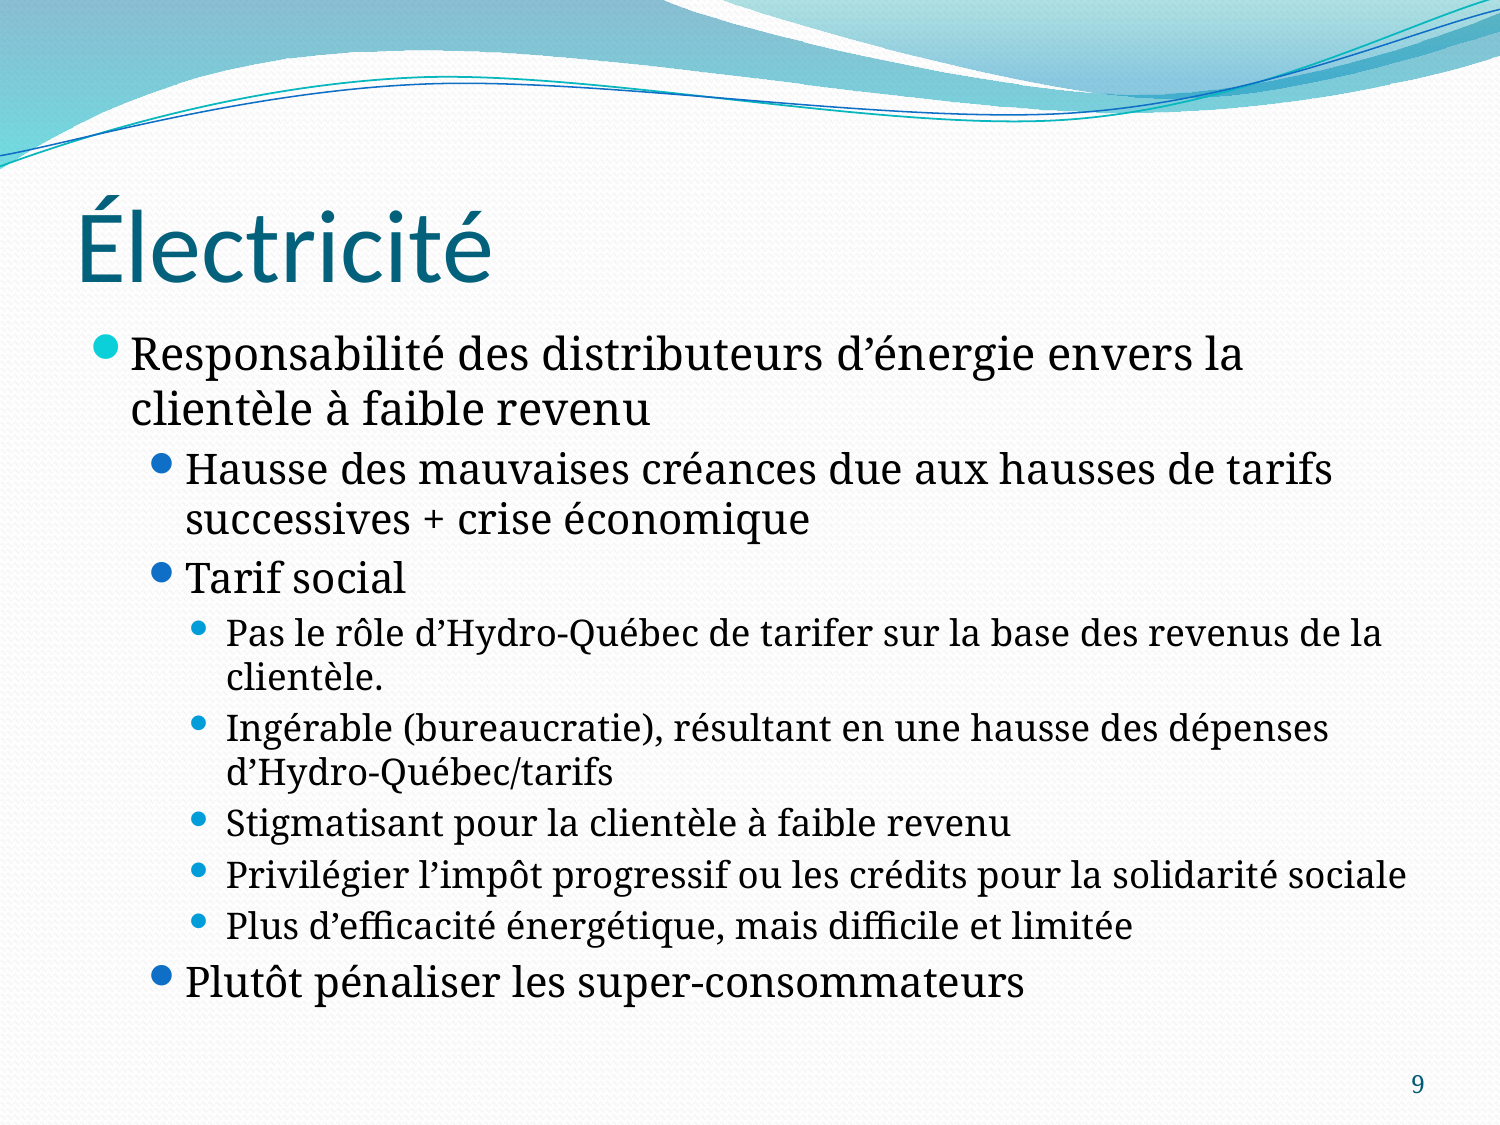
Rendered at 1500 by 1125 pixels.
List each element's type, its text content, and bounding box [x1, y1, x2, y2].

title Électricité [75, 115, 1425, 303]
list Responsabilité des distributeurs d’énergie envers la clientèle à faible revenu Hausse des mauvaises créances due aux hausses de tarifs successives + crise économique Tarif social Pas le rôle d’Hydro-Québec de tarifer sur la base des revenus de la clientèle. Ingérable (bureaucratie), résultant en une hausse des dépenses d’Hydro-Québec/tarifs Stigmatisant pour la clientèle à faible revenu Privilégier l’impôt progressif ou les crédits pour la solidarité sociale Plus d’efficacité énergétique, mais difficile et limitée Plutôt pénaliser les super-consommateurs [75, 317, 1425, 1038]
slide_number 9 [1299, 1042, 1425, 1103]
